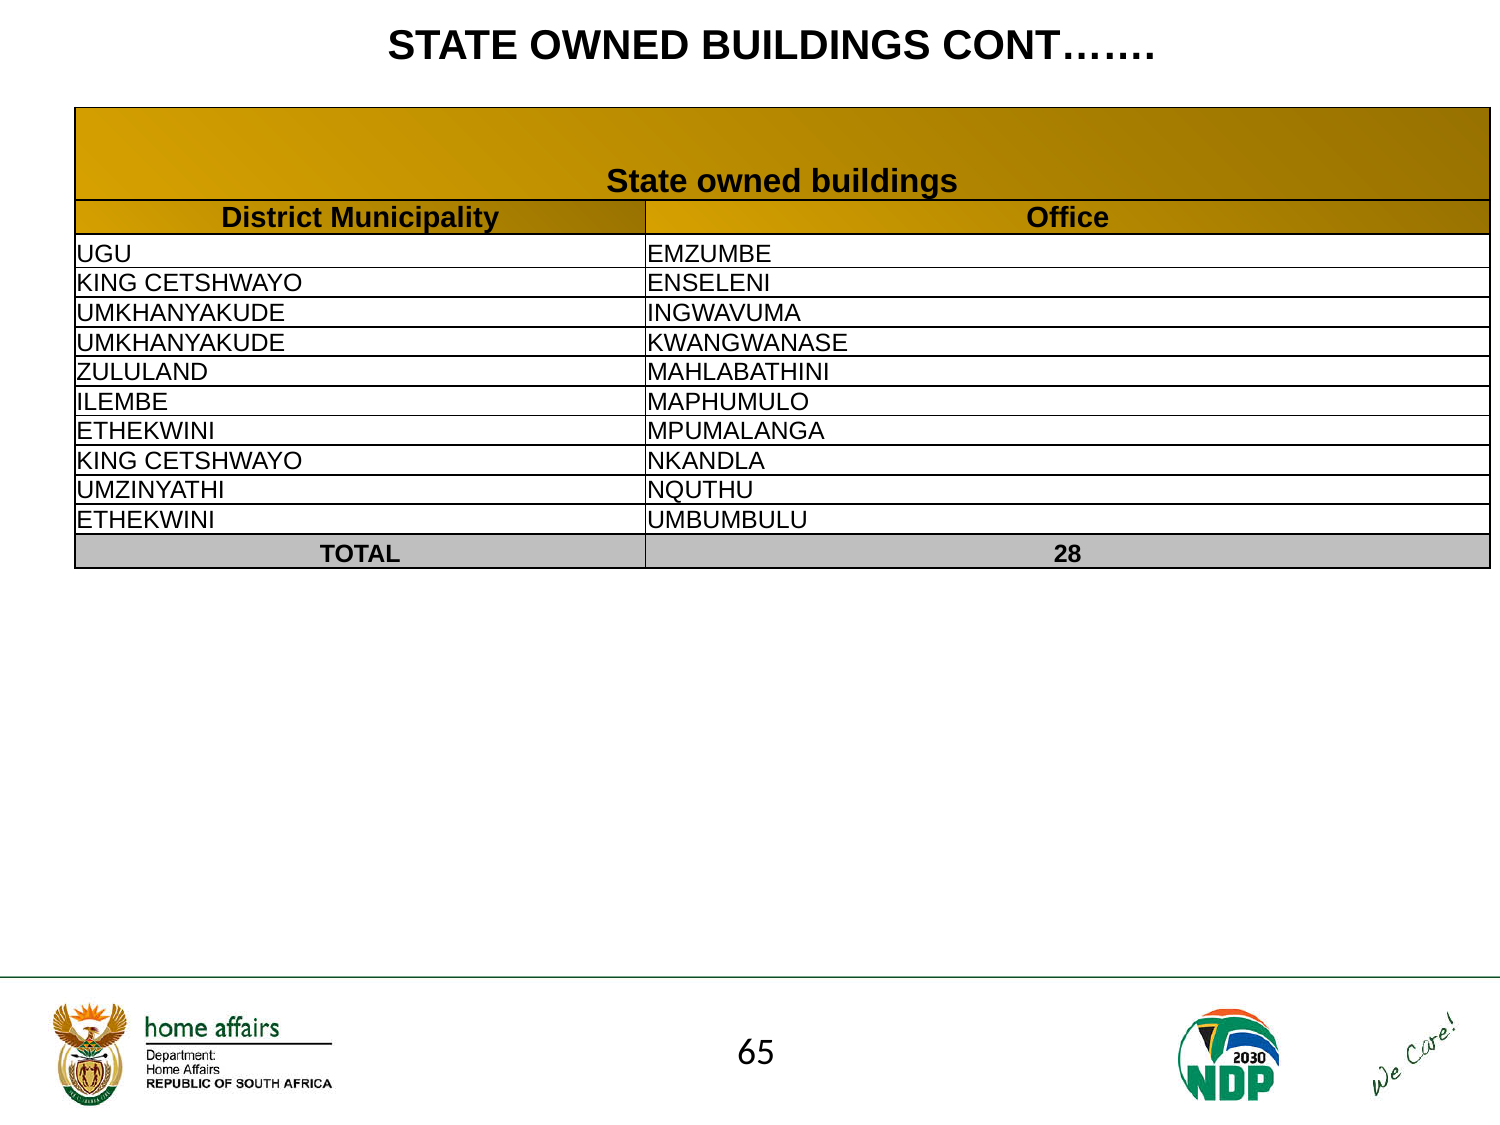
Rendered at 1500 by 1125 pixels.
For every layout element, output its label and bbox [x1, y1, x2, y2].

table_cell [646, 268, 1489, 296]
text_box [722, 1019, 791, 1080]
table_cell [646, 387, 1489, 415]
table_cell [76, 416, 645, 444]
table_cell [76, 328, 645, 355]
table_cell [76, 357, 645, 385]
table_cell [646, 298, 1489, 326]
table_cell [76, 235, 645, 267]
table_cell [646, 235, 1489, 267]
table_cell [76, 505, 645, 533]
table_cell [76, 476, 645, 503]
table_cell [76, 268, 645, 296]
table_cell [76, 298, 645, 326]
table_cell [646, 201, 1489, 233]
table_cell [646, 328, 1489, 355]
table_cell [646, 446, 1489, 474]
table_cell [646, 357, 1489, 385]
text_box [96, 10, 1447, 77]
table_cell [646, 416, 1489, 444]
picture [0, 0, 1500, 1125]
table_cell [646, 505, 1489, 533]
table_cell [76, 387, 645, 415]
table_cell [646, 476, 1489, 503]
table_header [76, 108, 1489, 199]
table_cell [646, 535, 1489, 567]
table_cell [76, 535, 645, 567]
table_cell [76, 201, 645, 233]
table_cell [76, 446, 645, 474]
